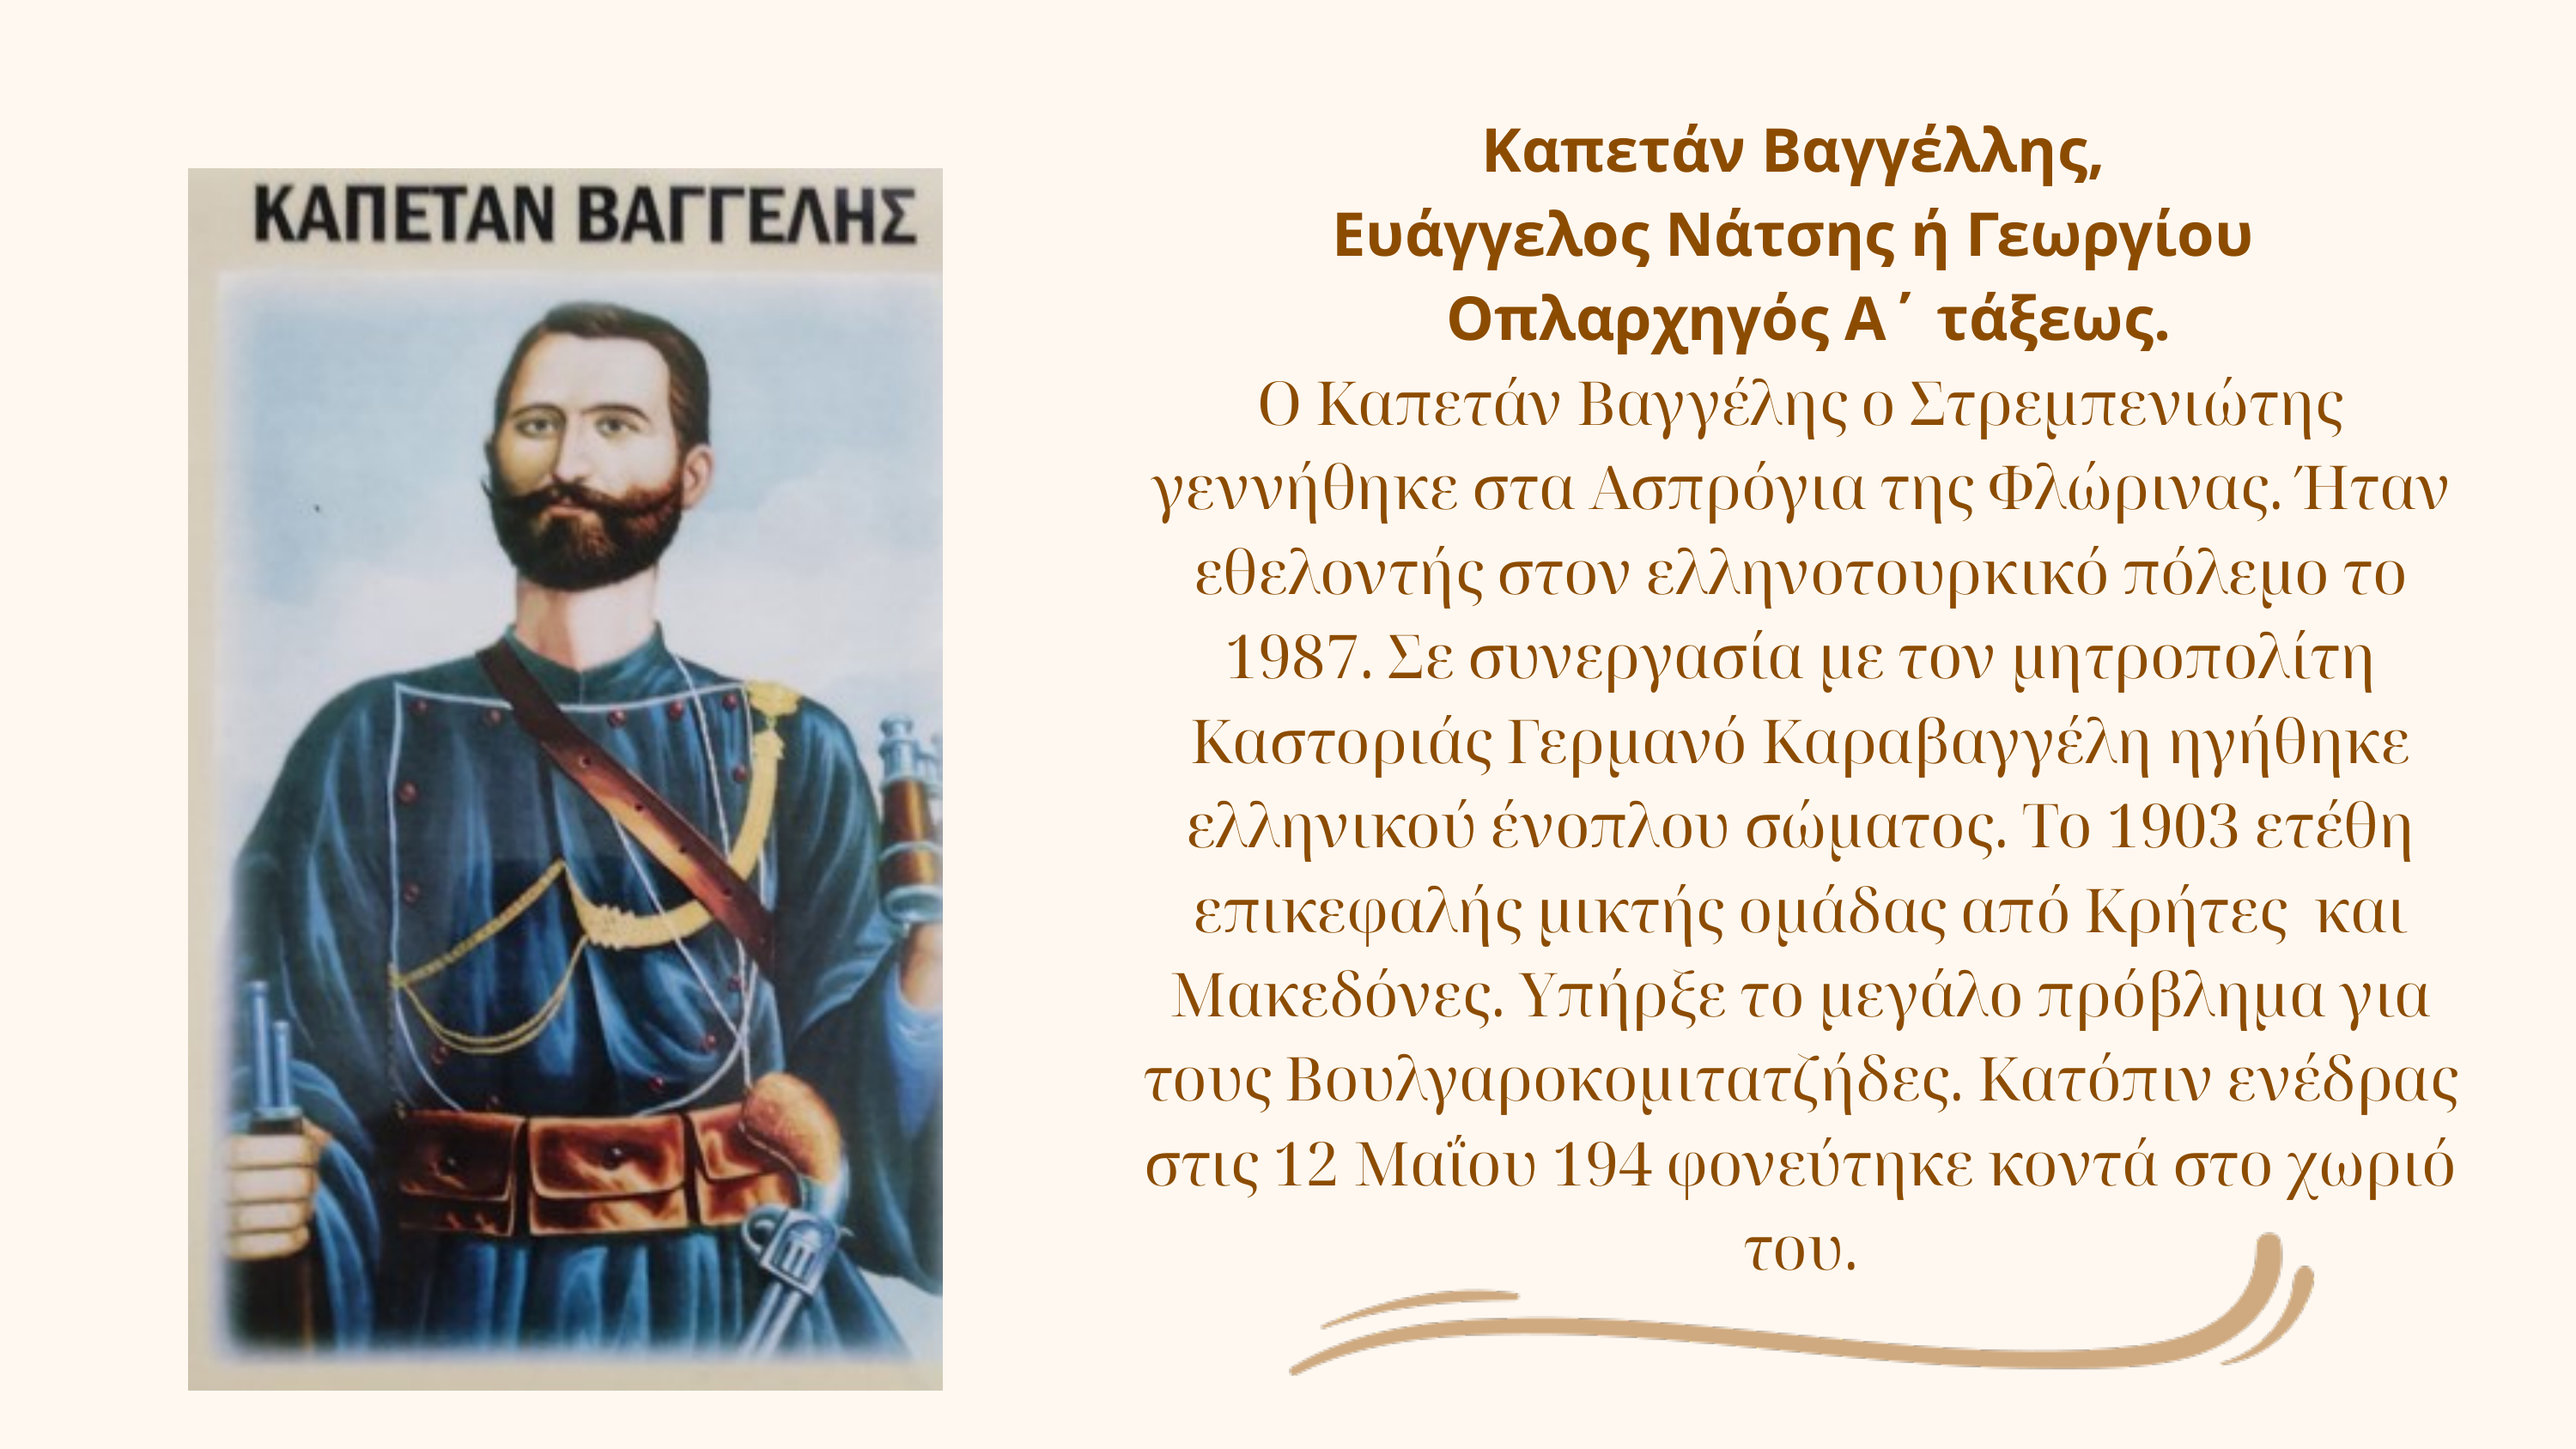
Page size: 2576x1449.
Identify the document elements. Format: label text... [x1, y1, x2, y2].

text_box Καπετάν Βαγγέλλης, Ευάγγελος Νάτσης ή Γεωργίου Οπλαρχηγός Α΄ τάξεως. Ο Καπετάν Βαγγέλης ο Στρεμπενιώτης γεννήθηκε στα Ασπρόγια της Φλώρινας. Ήταν εθελοντής στον ελληνοτουρκικό πόλεμο το 1987. Σε συνεργασία με τον μητροπολίτη Καστοριάς Γερμανό Καραβαγγέλη ηγήθηκε ελληνικού ένοπλου σώματος. Το 1903 ετέθη επικεφαλής μικτής ομάδας από Κρήτες και Μακεδόνες. Υπήρξε το μεγάλο πρόβλημα για τους Βουλγαροκομιτατζήδες. Κατόπιν ενέδρας στις 12 Μαΐου 194 φονεύτηκε κοντά στο χωριό του. [1127, 99, 2475, 1367]
text_box [1287, 1229, 2318, 1378]
text_box [188, 168, 943, 1391]
